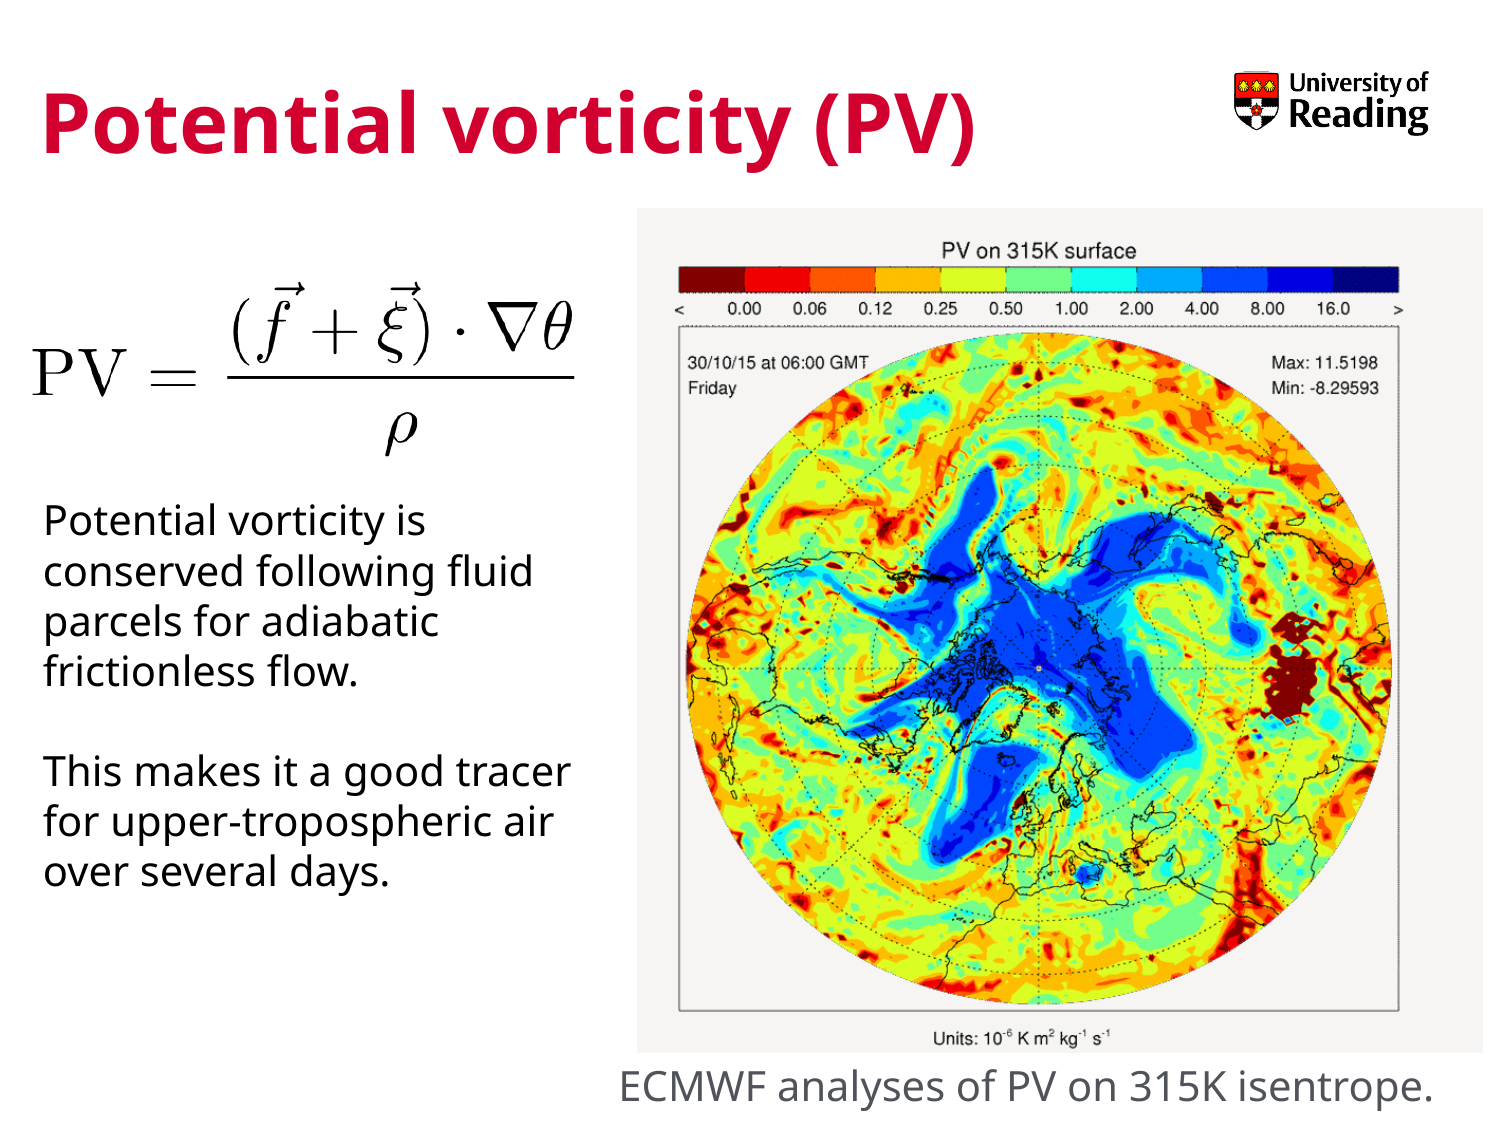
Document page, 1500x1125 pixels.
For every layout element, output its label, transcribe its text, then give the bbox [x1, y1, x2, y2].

text_box ECMWF analyses of PV on 315K isentrope. [558, 1053, 1495, 1117]
title Potential vorticity (PV) [39, 30, 1056, 171]
picture [31, 279, 575, 457]
picture [637, 207, 1483, 1054]
text_box Potential vorticity is conserved following fluid parcels for adiabatic frictionless flow. This makes it a good tracer for upper-tropospheric air over several days. [29, 487, 632, 902]
picture [1234, 71, 1429, 136]
